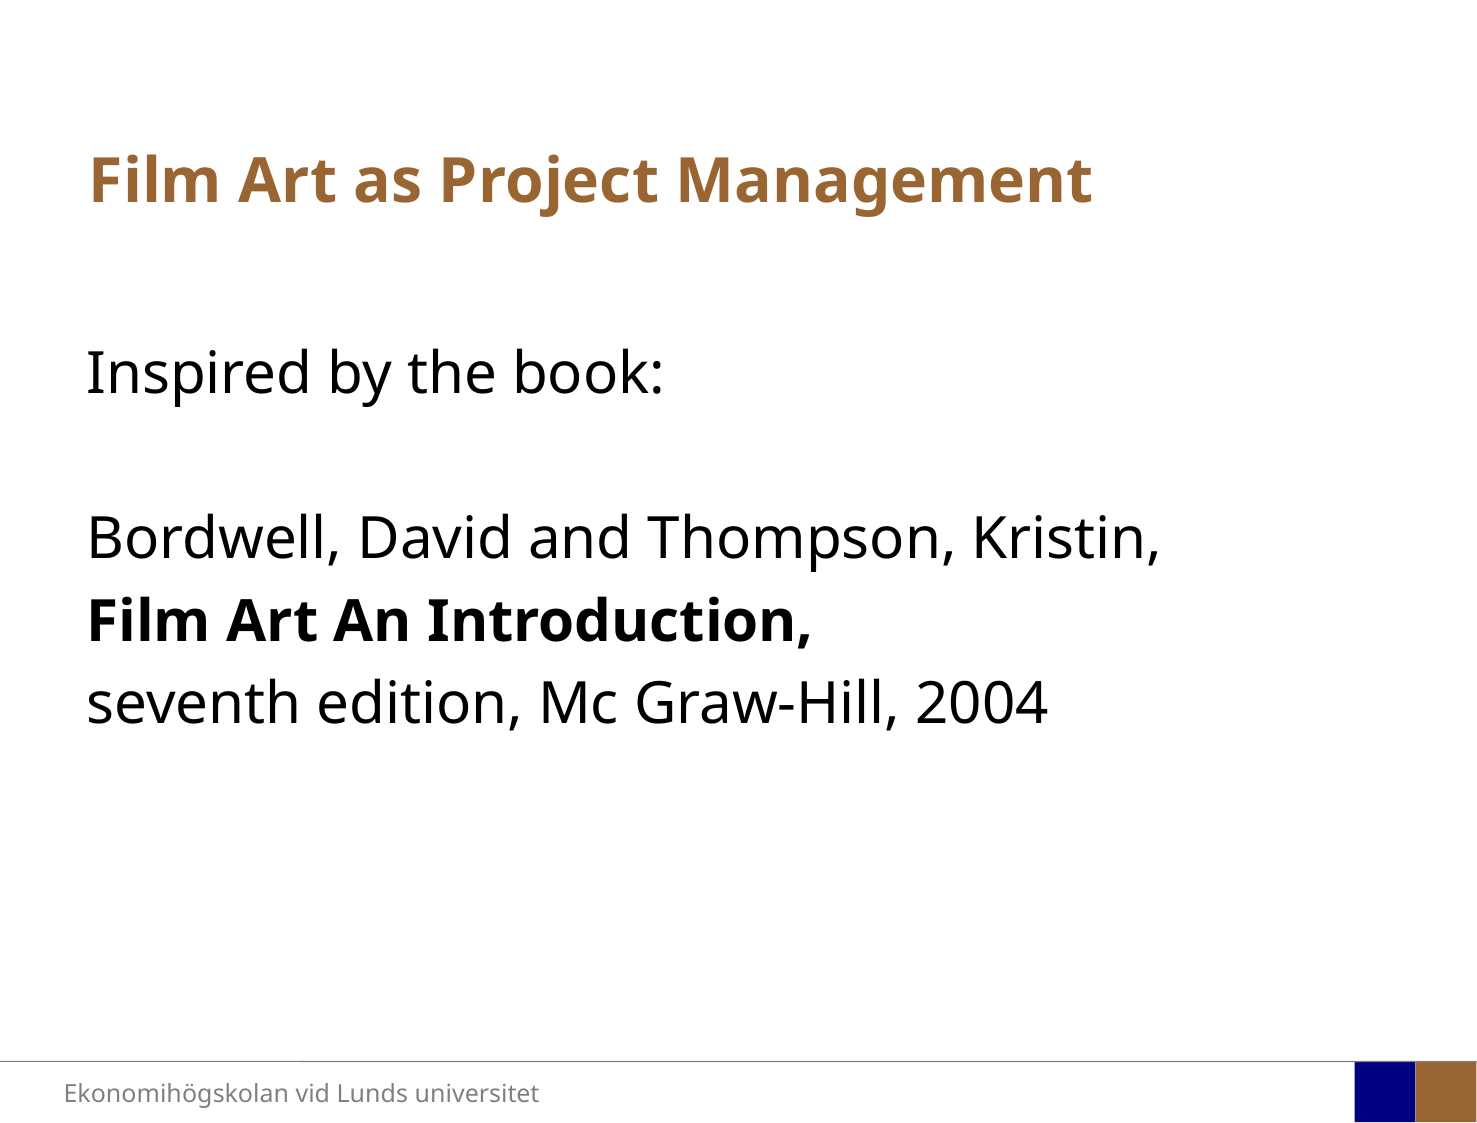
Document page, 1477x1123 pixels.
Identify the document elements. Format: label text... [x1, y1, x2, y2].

list Inspired by the book: Bordwell, David and Thompson, Kristin, Film Art An Introduction, seventh edition, Mc Graw-Hill, 2004 [71, 328, 1364, 965]
title Film Art as Project Management [74, 84, 1403, 272]
